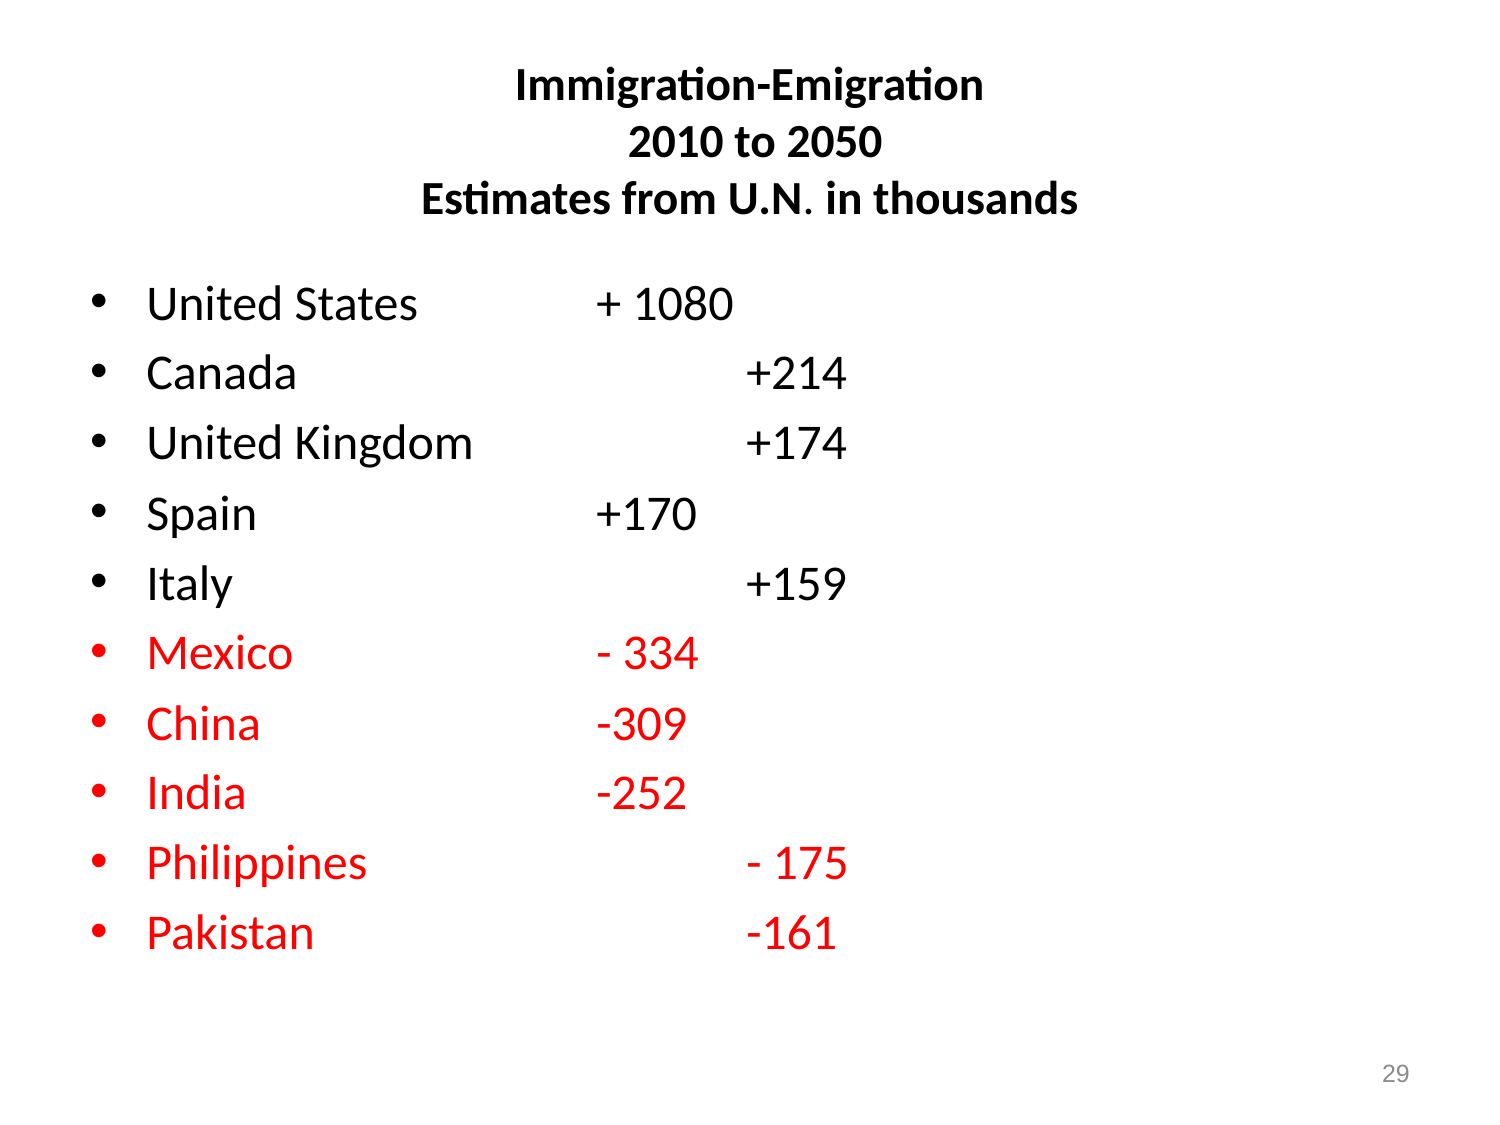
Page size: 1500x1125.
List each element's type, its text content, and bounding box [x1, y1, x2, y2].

slide_number 29 [1074, 1042, 1425, 1103]
list United States + 1080 Canada +214 United Kingdom +174 Spain +170 Italy +159 Mexico - 334 China -309 India -252 Philippines - 175 Pakistan -161 [75, 262, 1425, 1005]
title Immigration-Emigration 2010 to 2050 Estimates from U.N. in thousands [75, 45, 1425, 233]
